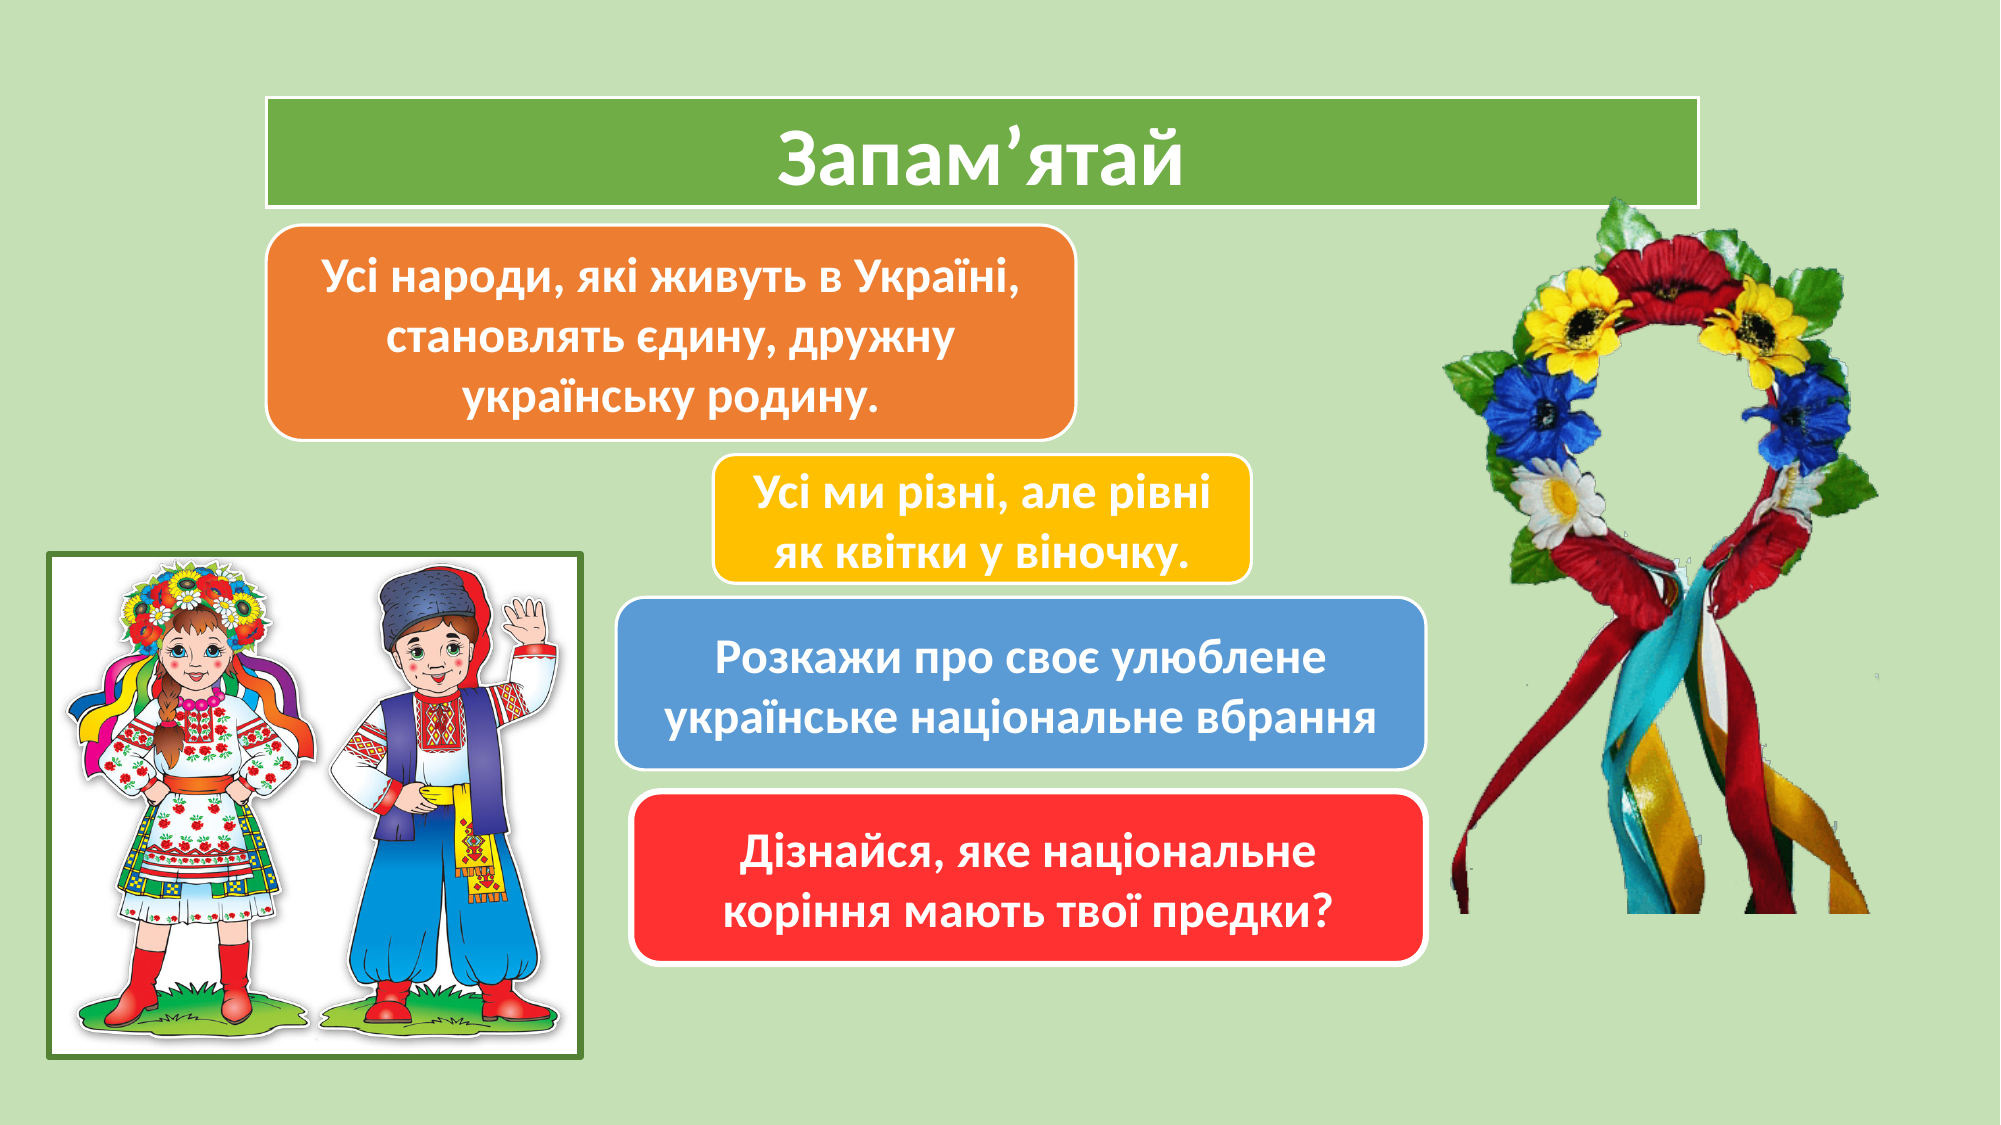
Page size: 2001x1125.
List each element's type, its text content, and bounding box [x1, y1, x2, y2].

text_box Усі народи, які живуть в Україні, становлять єдину, дружну українську родину. [264, 223, 1078, 442]
text_box Запам’ятай [265, 96, 1700, 209]
picture [51, 557, 578, 1054]
text_box Усі ми різні, але рівні як квітки у віночку. [711, 453, 1253, 585]
picture [1425, 164, 1913, 914]
text_box Розкажи про своє улюблене українське національне вбрання [614, 595, 1425, 772]
text_box Дізнайся, яке національне коріння мають твої предки? [630, 790, 1427, 965]
